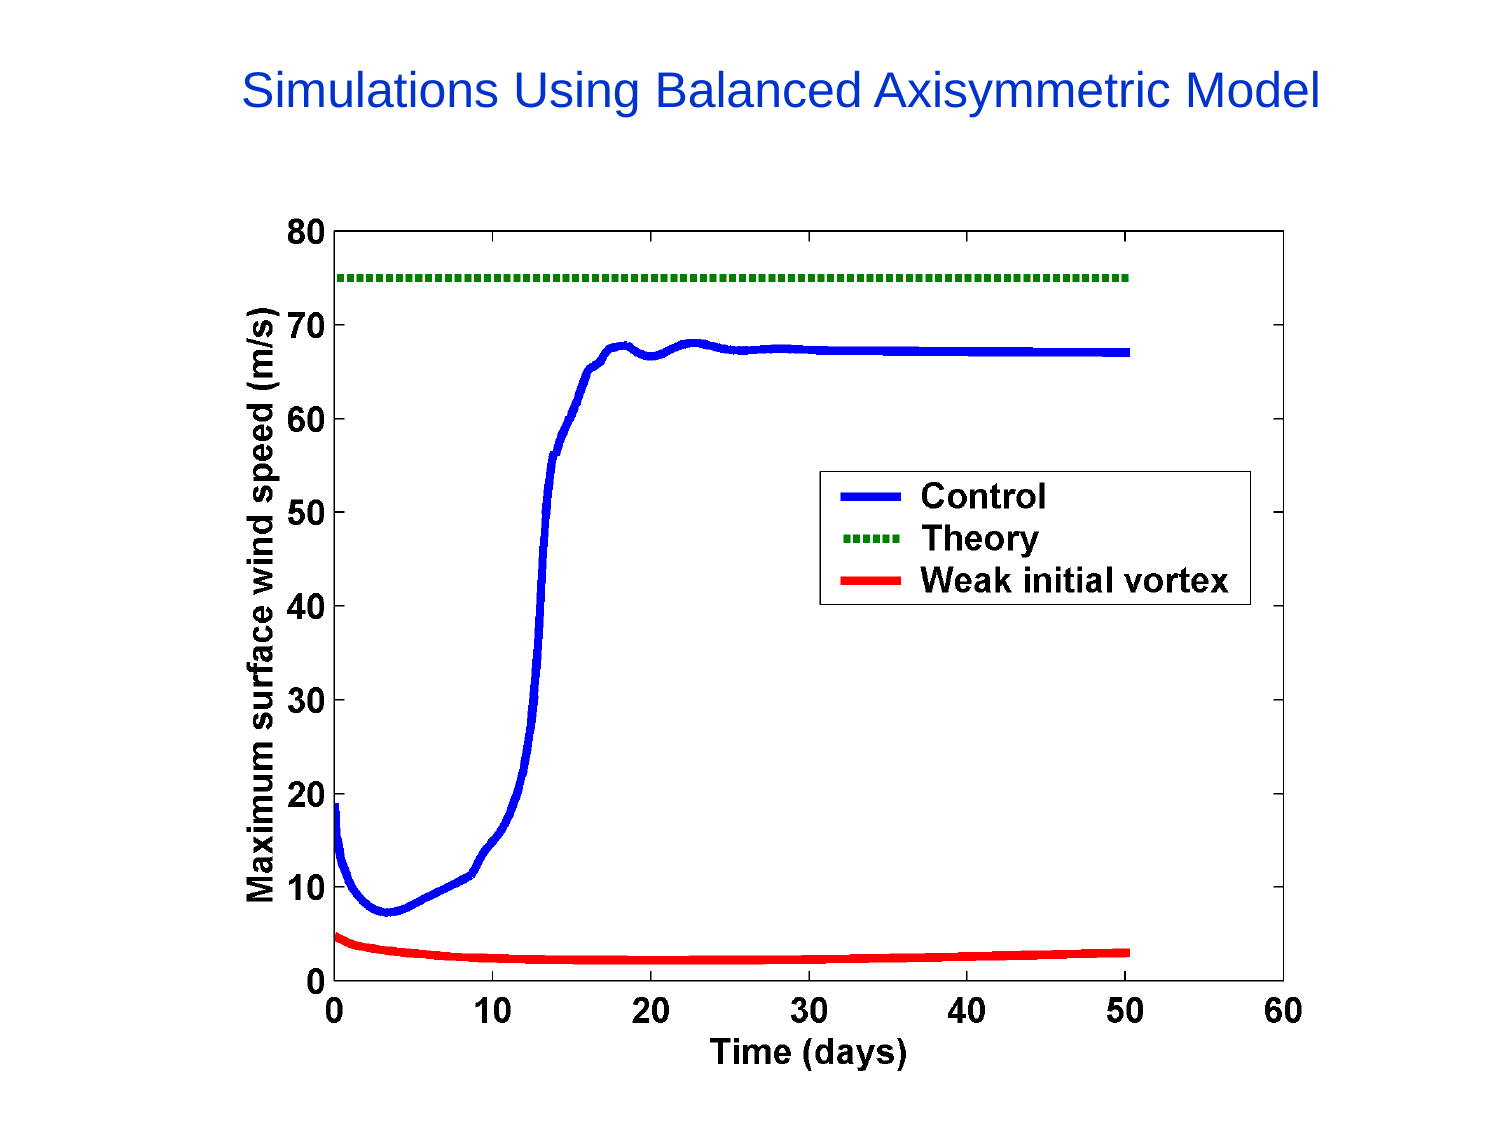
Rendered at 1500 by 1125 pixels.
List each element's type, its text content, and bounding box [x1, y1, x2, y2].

text_box Simulations Using Balanced Axisymmetric Model [162, 49, 1400, 125]
picture [174, 162, 1401, 1082]
